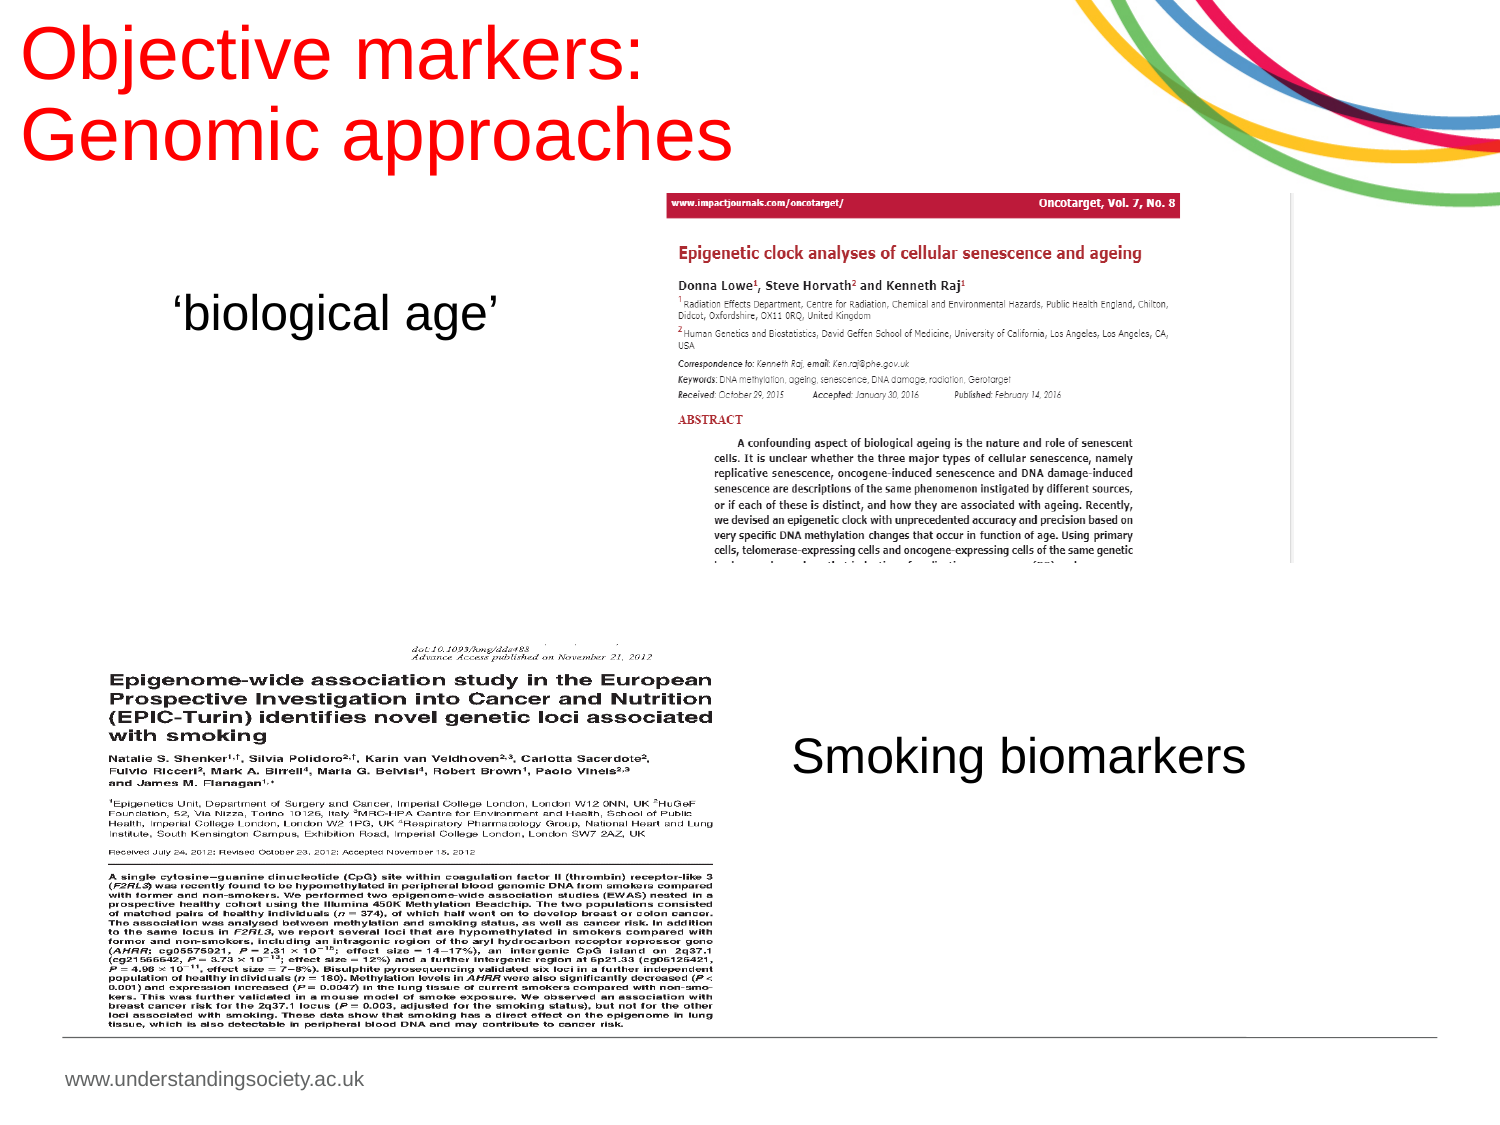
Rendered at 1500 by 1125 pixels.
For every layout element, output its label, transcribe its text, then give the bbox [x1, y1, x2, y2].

text_box Smoking biomarkers [776, 715, 1262, 791]
list ‘biological age’ [156, 266, 574, 542]
slide_number www.understandingsociety.ac.uk [49, 1058, 692, 1101]
picture [0, 0, 1500, 1125]
title Objective markers: Genomic approaches [5, 7, 1169, 196]
